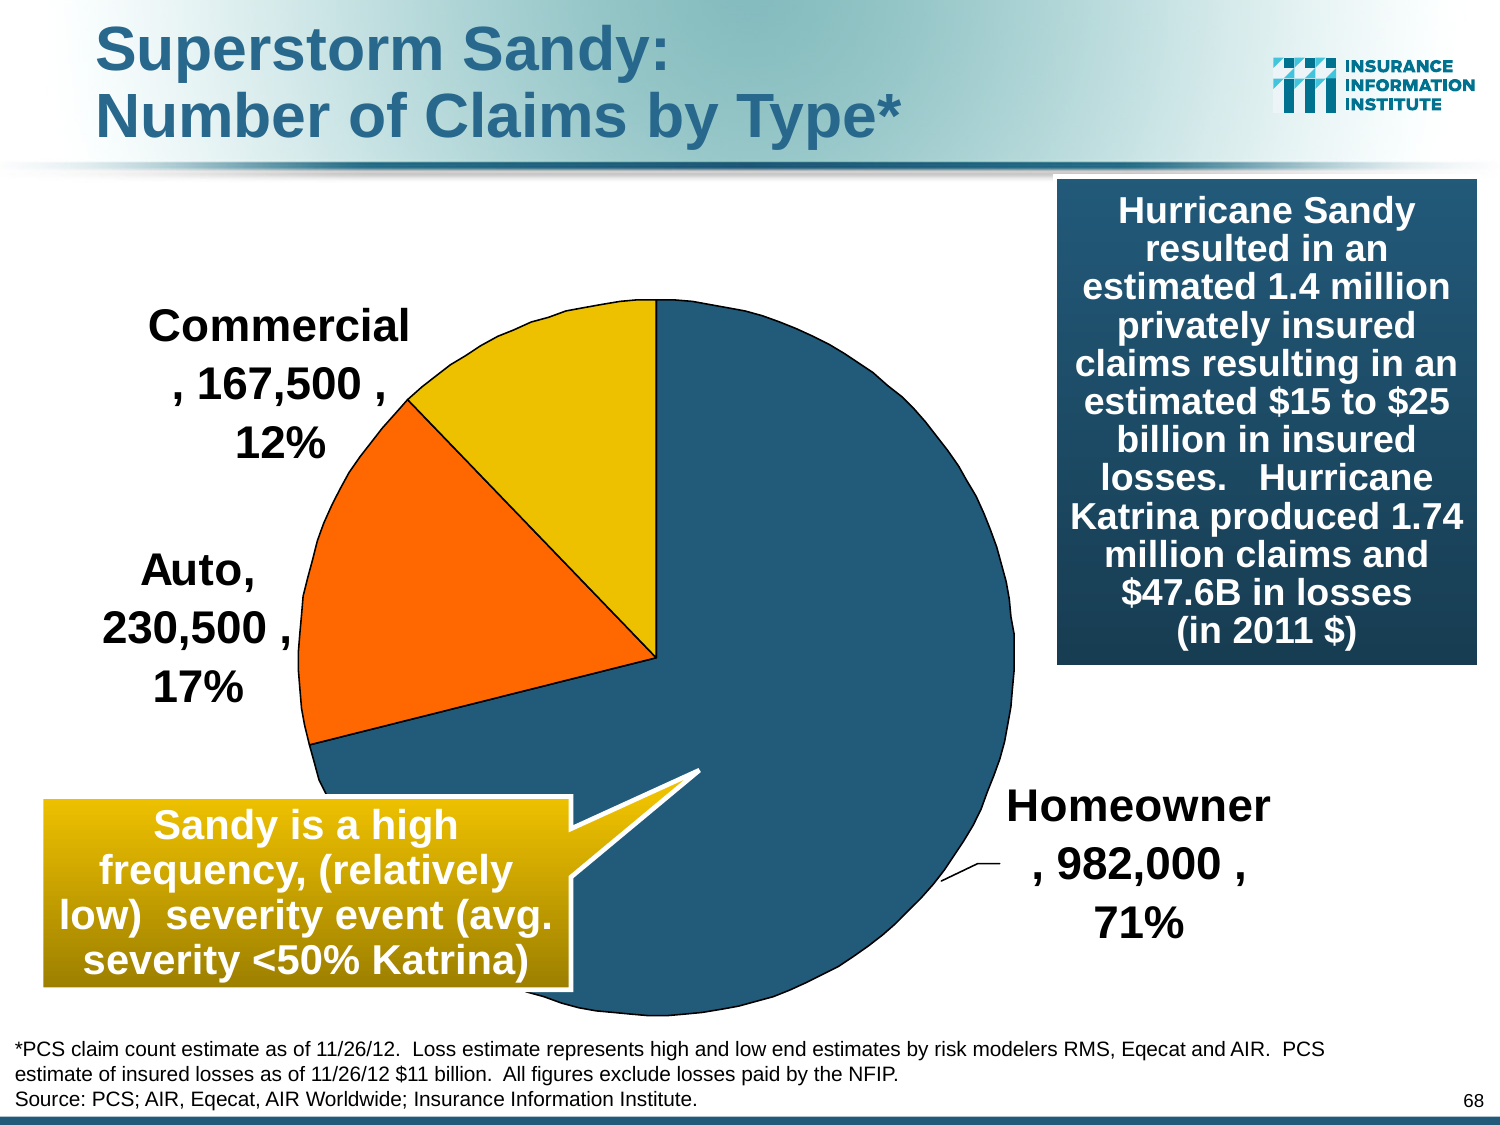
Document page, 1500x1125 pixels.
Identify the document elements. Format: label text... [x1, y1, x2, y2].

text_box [0, 211, 1363, 1027]
slide_number 68 [1410, 1091, 1485, 1112]
text_box Hurricane Sandy resulted in an estimated 1.4 million privately insured claims resulting in an estimated $15 to $25 billion in insured losses. Hurricane Katrina produced 1.74 million claims and $47.6B in losses (in 2011 $) [1054, 176, 1479, 668]
text_box *PCS claim count estimate as of 11/26/12. Loss estimate represents high and low end estimates by risk modelers RMS, Eqecat and AIR. PCS estimate of insured losses as of 11/26/12 $11 billion. All figures exclude losses paid by the NFIP. Source: PCS; AIR, Eqecat, AIR Worldwide; Insurance Information Institute. [0, 1035, 1353, 1119]
picture [0, 0, 1500, 189]
text_box Superstorm Sandy: Number of Claims by Type* [87, 24, 956, 143]
